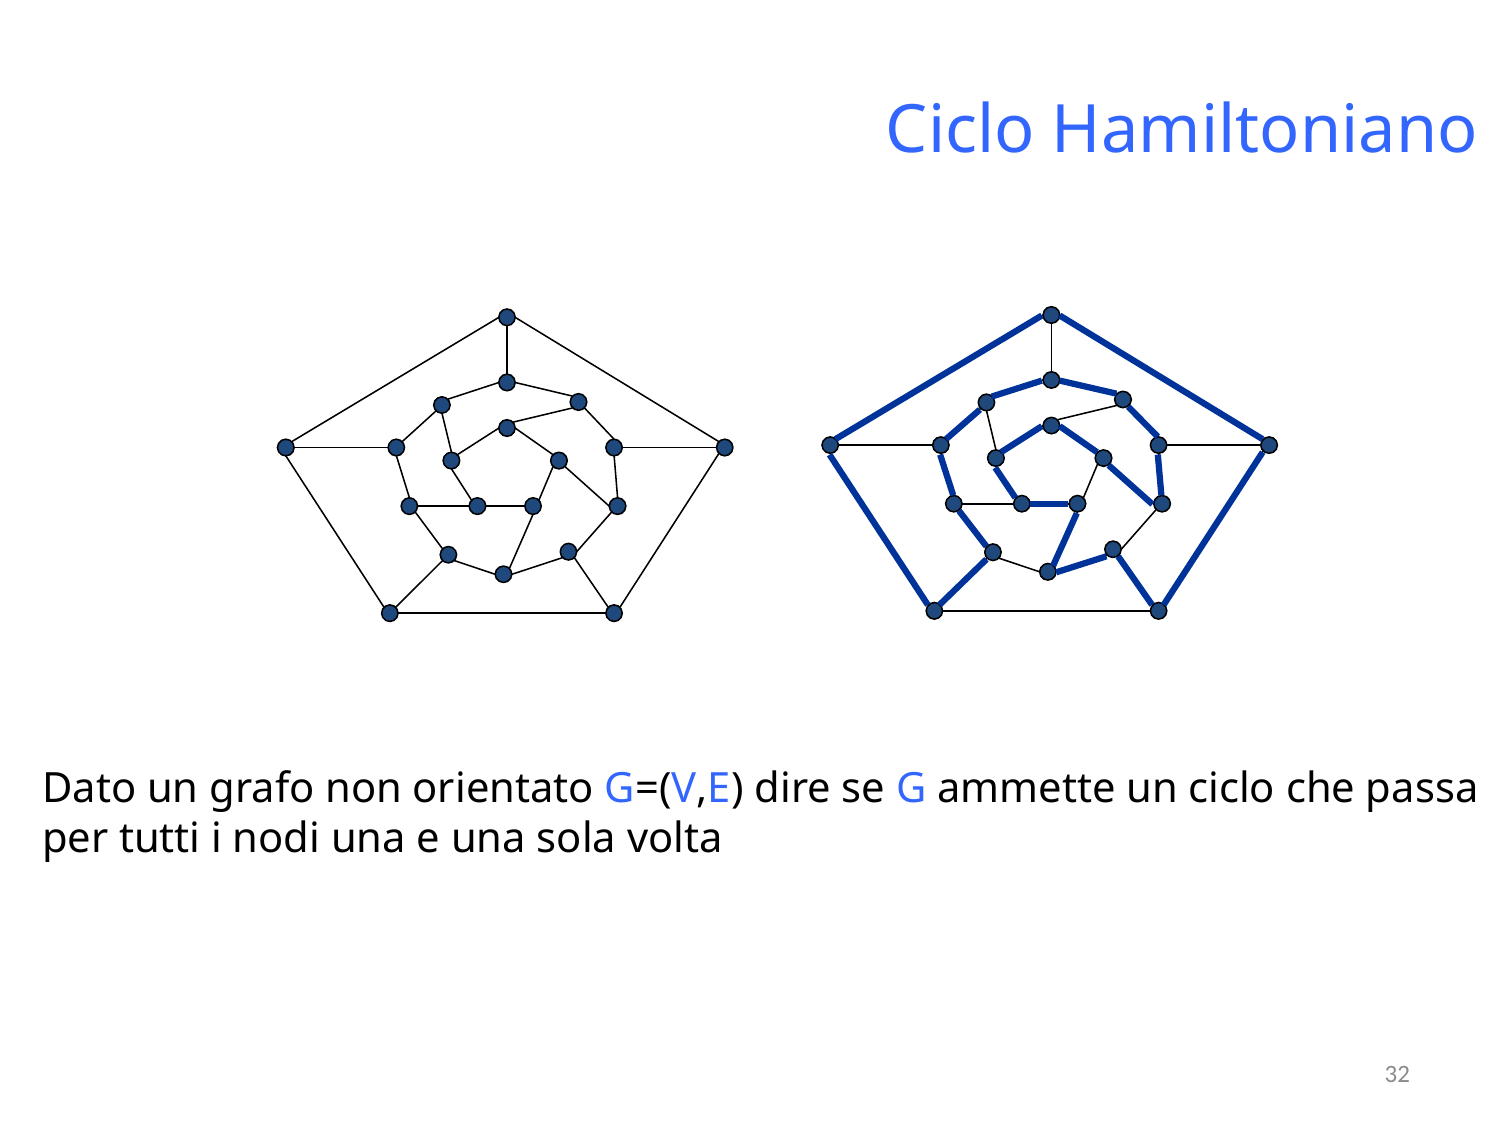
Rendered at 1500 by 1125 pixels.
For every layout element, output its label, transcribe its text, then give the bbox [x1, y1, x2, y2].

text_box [509, 514, 534, 569]
text_box [496, 566, 509, 583]
text_box [560, 543, 572, 561]
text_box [285, 455, 385, 608]
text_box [619, 453, 720, 608]
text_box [441, 412, 452, 453]
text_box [564, 466, 610, 507]
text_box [395, 560, 443, 608]
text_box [584, 407, 615, 440]
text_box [538, 466, 554, 501]
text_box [514, 317, 720, 442]
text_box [829, 315, 1263, 606]
title Ciclo Hamiltoniano [218, 32, 1494, 220]
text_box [457, 448, 500, 455]
text_box [401, 499, 418, 515]
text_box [415, 511, 443, 550]
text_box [576, 511, 612, 552]
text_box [291, 317, 500, 442]
text_box [504, 378, 509, 391]
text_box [447, 382, 499, 400]
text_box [534, 557, 563, 575]
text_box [453, 560, 496, 575]
text_box [277, 439, 292, 456]
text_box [514, 449, 554, 455]
text_box [504, 419, 508, 437]
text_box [574, 557, 609, 608]
text_box [1267, 436, 1278, 454]
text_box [512, 407, 573, 423]
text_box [514, 382, 573, 397]
text_box [382, 610, 397, 622]
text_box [396, 455, 410, 499]
text_box [1152, 614, 1166, 620]
text_box [525, 497, 541, 514]
text_box [440, 546, 457, 563]
text_box [1043, 306, 1059, 313]
text_box [927, 614, 941, 620]
text_box [552, 452, 568, 469]
text_box [443, 459, 460, 469]
text_box [607, 609, 622, 622]
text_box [613, 455, 618, 499]
text_box [499, 308, 515, 326]
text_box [451, 468, 472, 501]
slide_number 32 [1074, 1042, 1425, 1103]
text_box Dato un grafo non orientato G=(V,E) dire se G ammette un ciclo che passa per tutti i nodi una e una sola volta [28, 753, 1493, 869]
text_box [720, 439, 733, 456]
text_box [471, 497, 486, 515]
text_box [606, 450, 618, 456]
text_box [401, 410, 437, 442]
text_box [390, 450, 404, 456]
